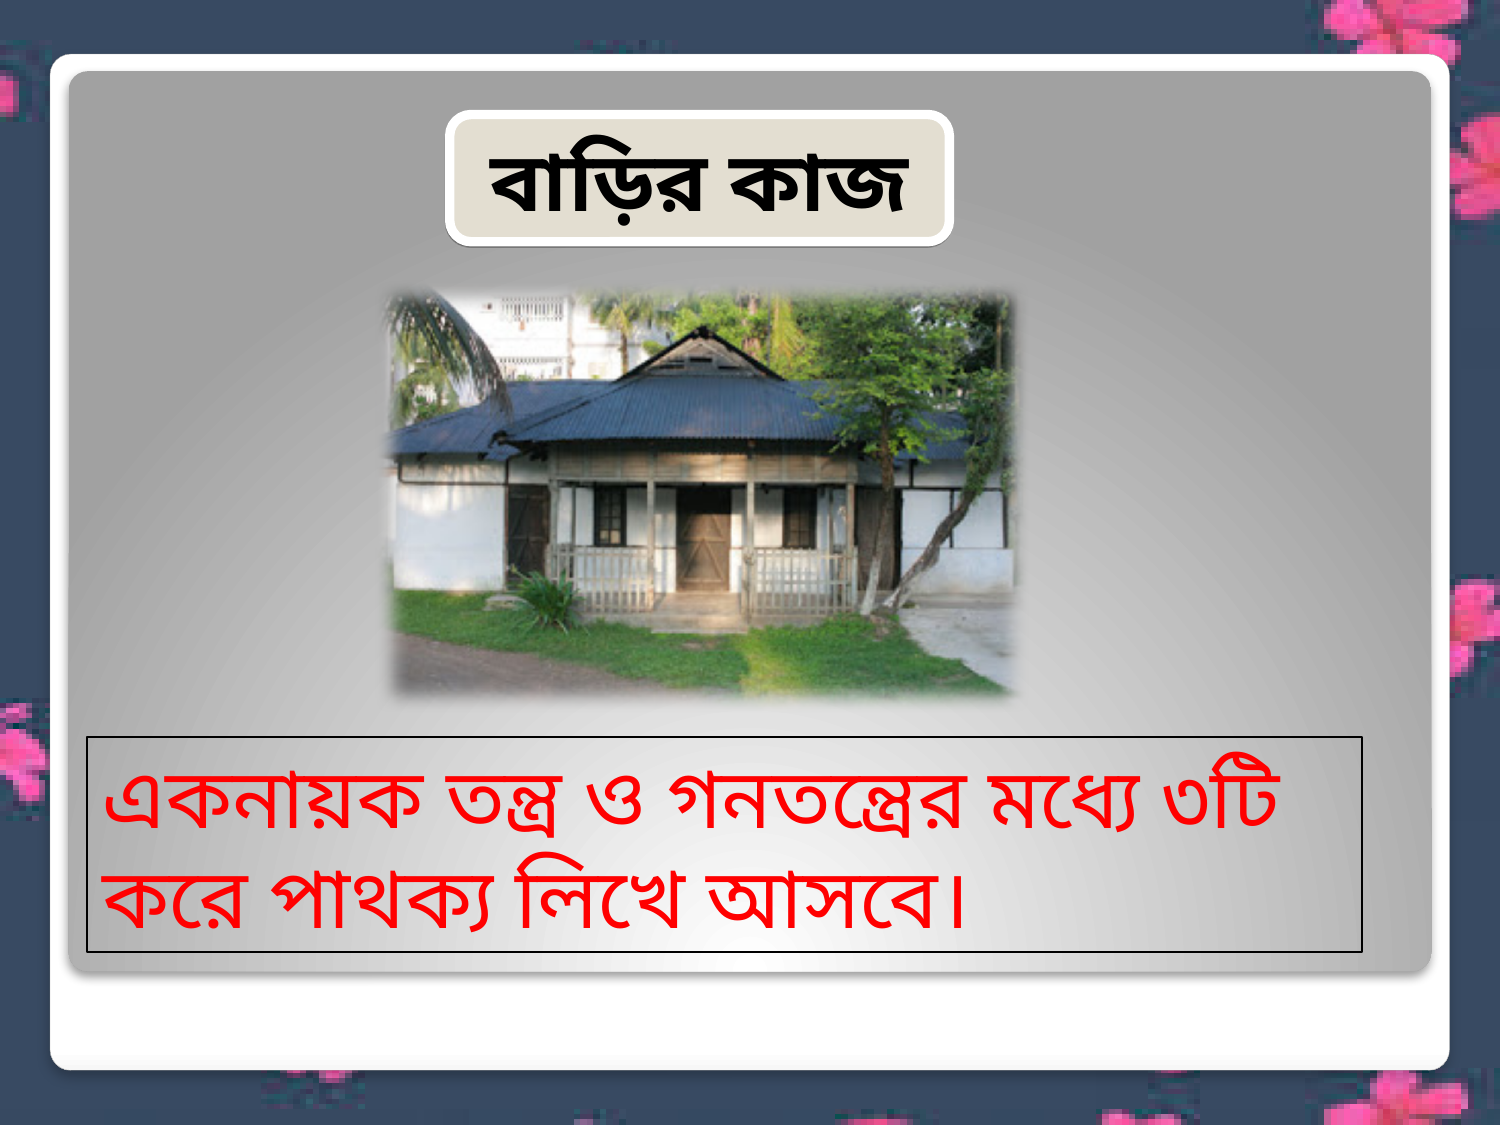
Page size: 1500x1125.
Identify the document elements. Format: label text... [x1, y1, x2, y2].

text_box একনায়ক তন্ত্র ও গনতন্ত্রের মধ্যে ৩টি করে পাথক্য লিখে আসবে। [87, 737, 1363, 953]
picture [374, 280, 1031, 713]
text_box বাড়ির কাজ [449, 114, 950, 242]
